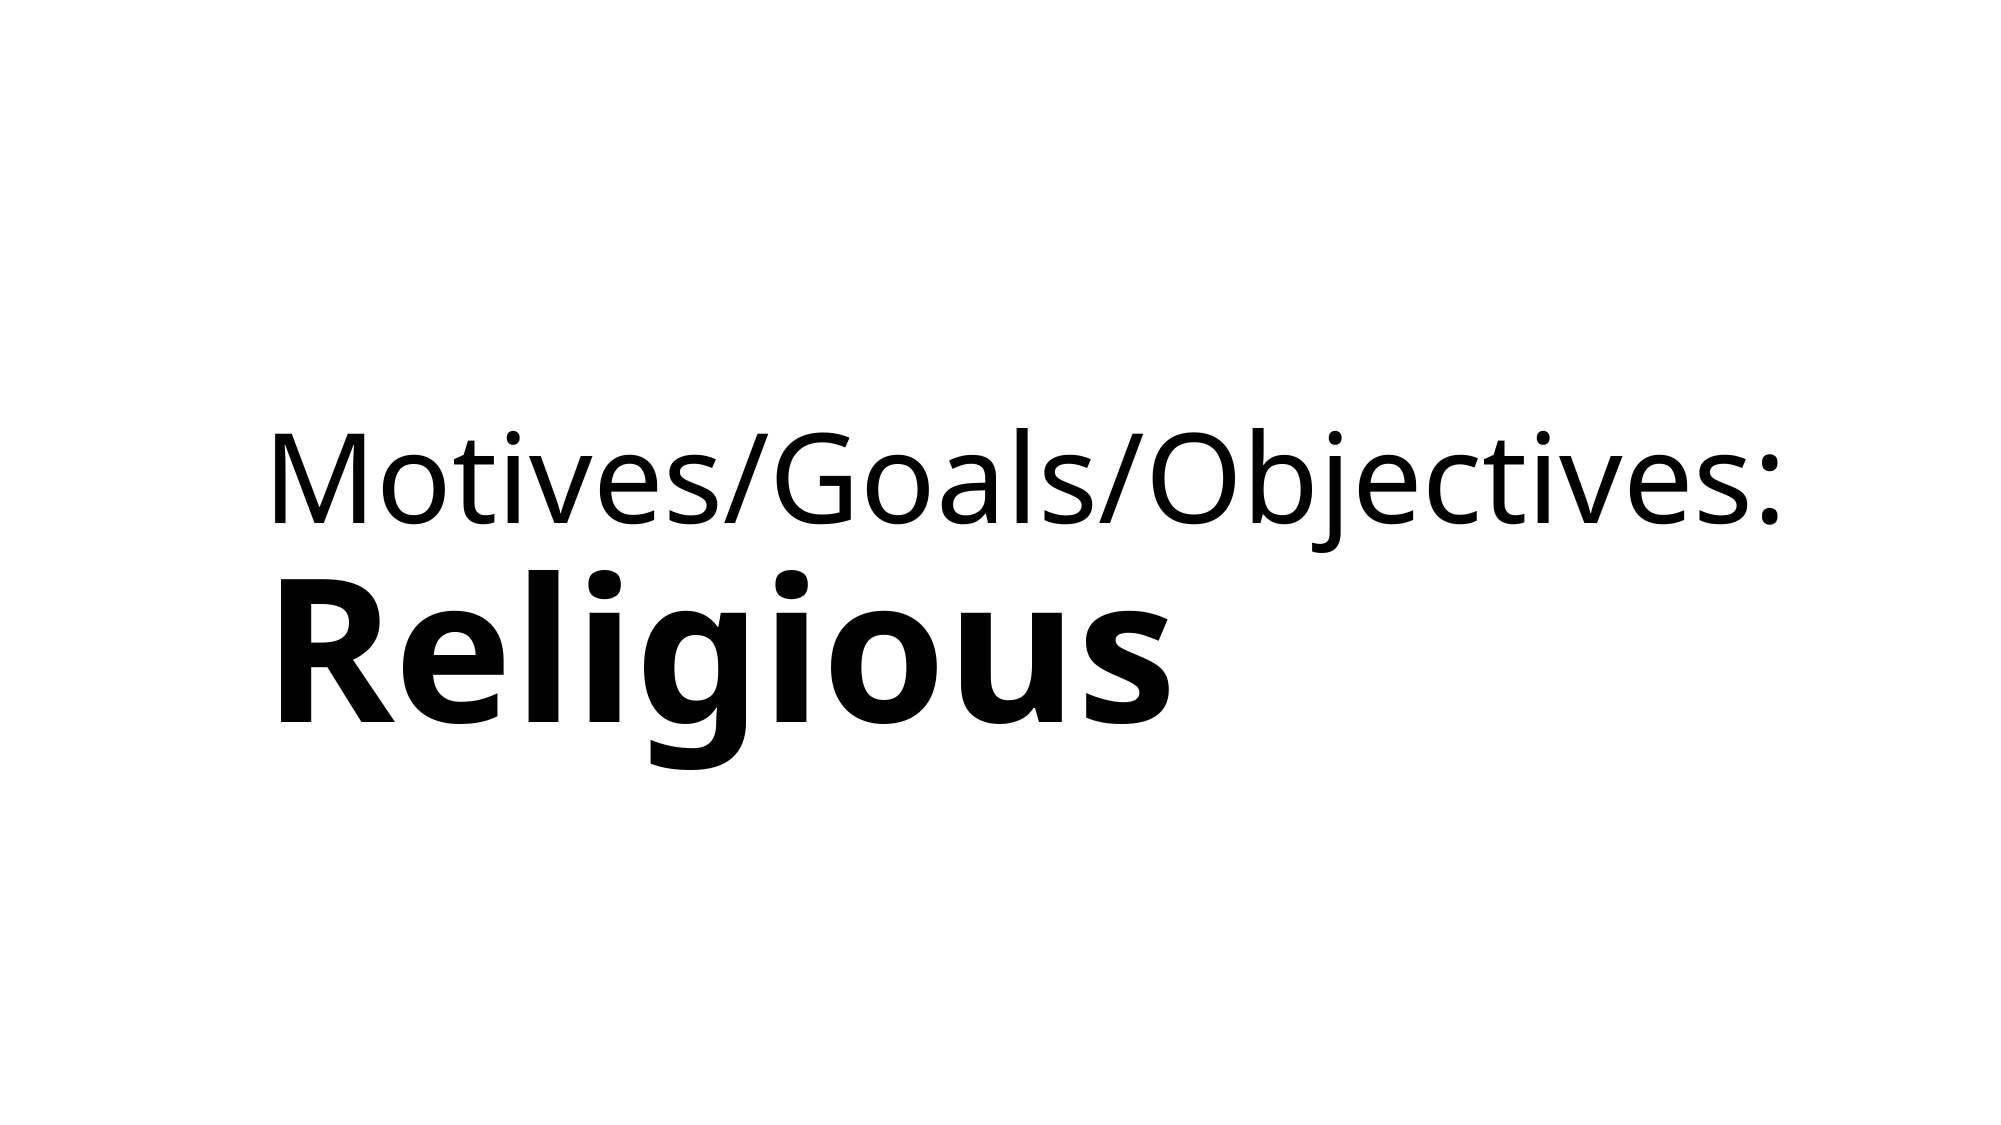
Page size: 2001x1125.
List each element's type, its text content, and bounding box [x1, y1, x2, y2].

title Motives/Goals/Objectives: Religious [248, 348, 2000, 774]
